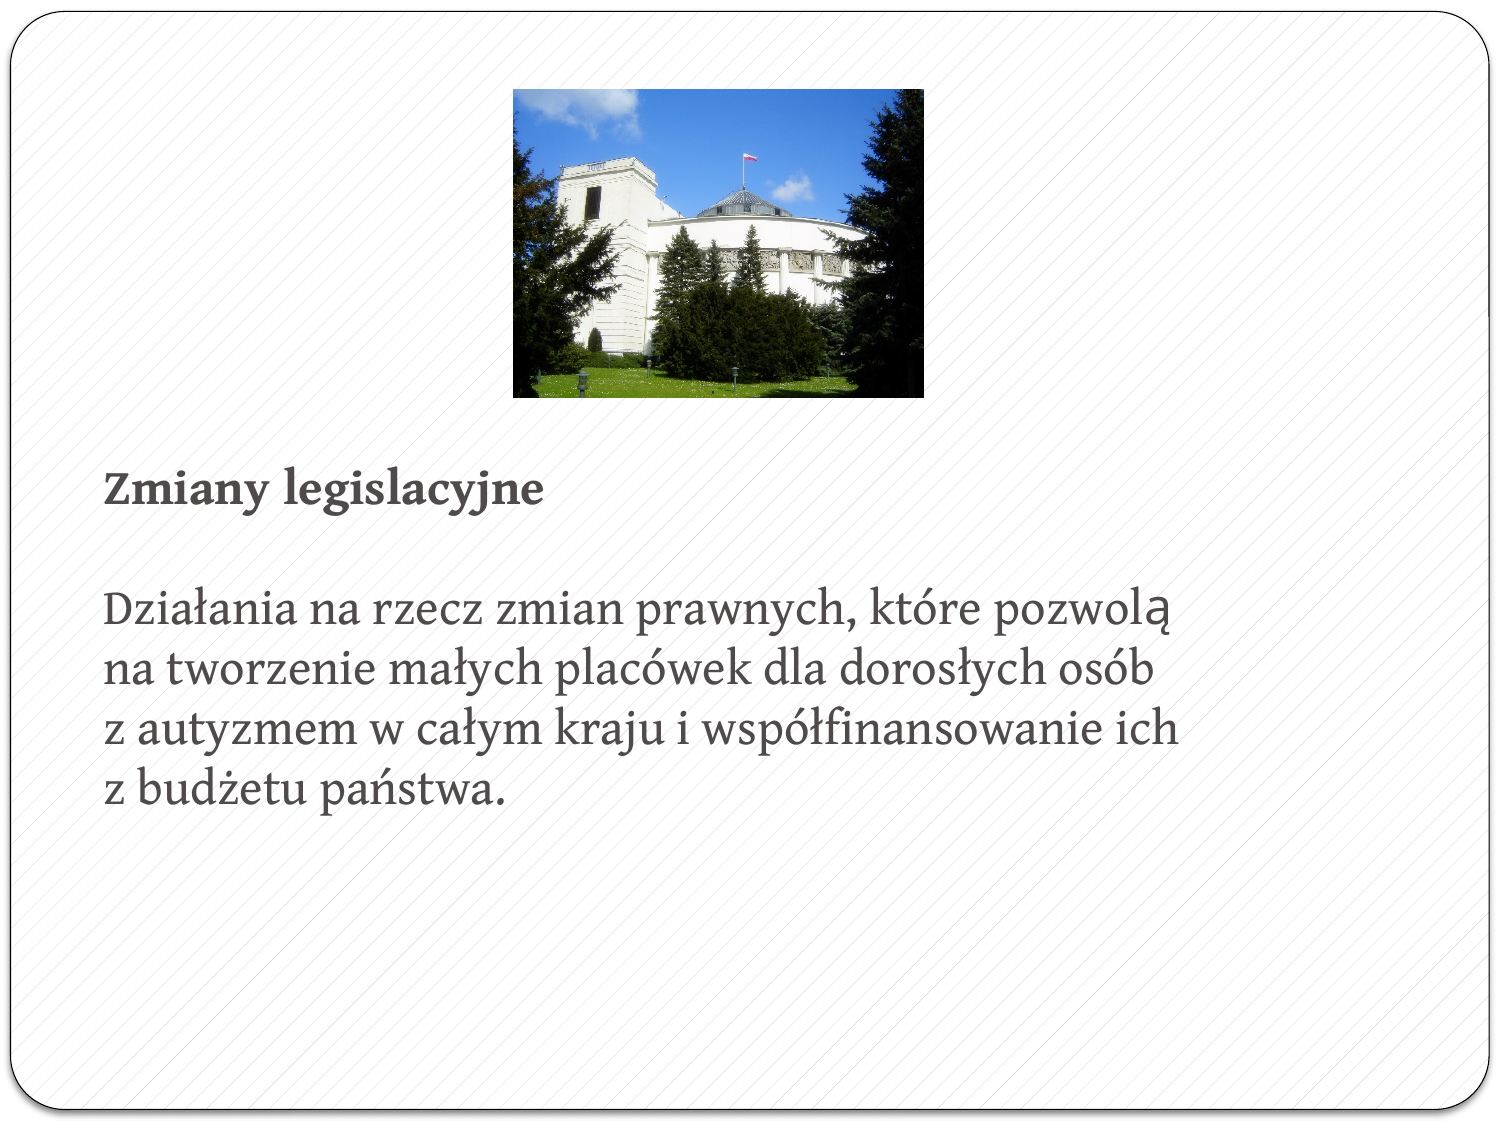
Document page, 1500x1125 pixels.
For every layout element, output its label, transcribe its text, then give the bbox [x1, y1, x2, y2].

title Zmiany legislacyjne Działania na rzecz zmian prawnych, które pozwolą na tworzenie małych placówek dla dorosłych osób z autyzmem w całym kraju i współfinansowanie ich z budżetu państwa. [88, 491, 1500, 823]
picture [513, 89, 924, 398]
